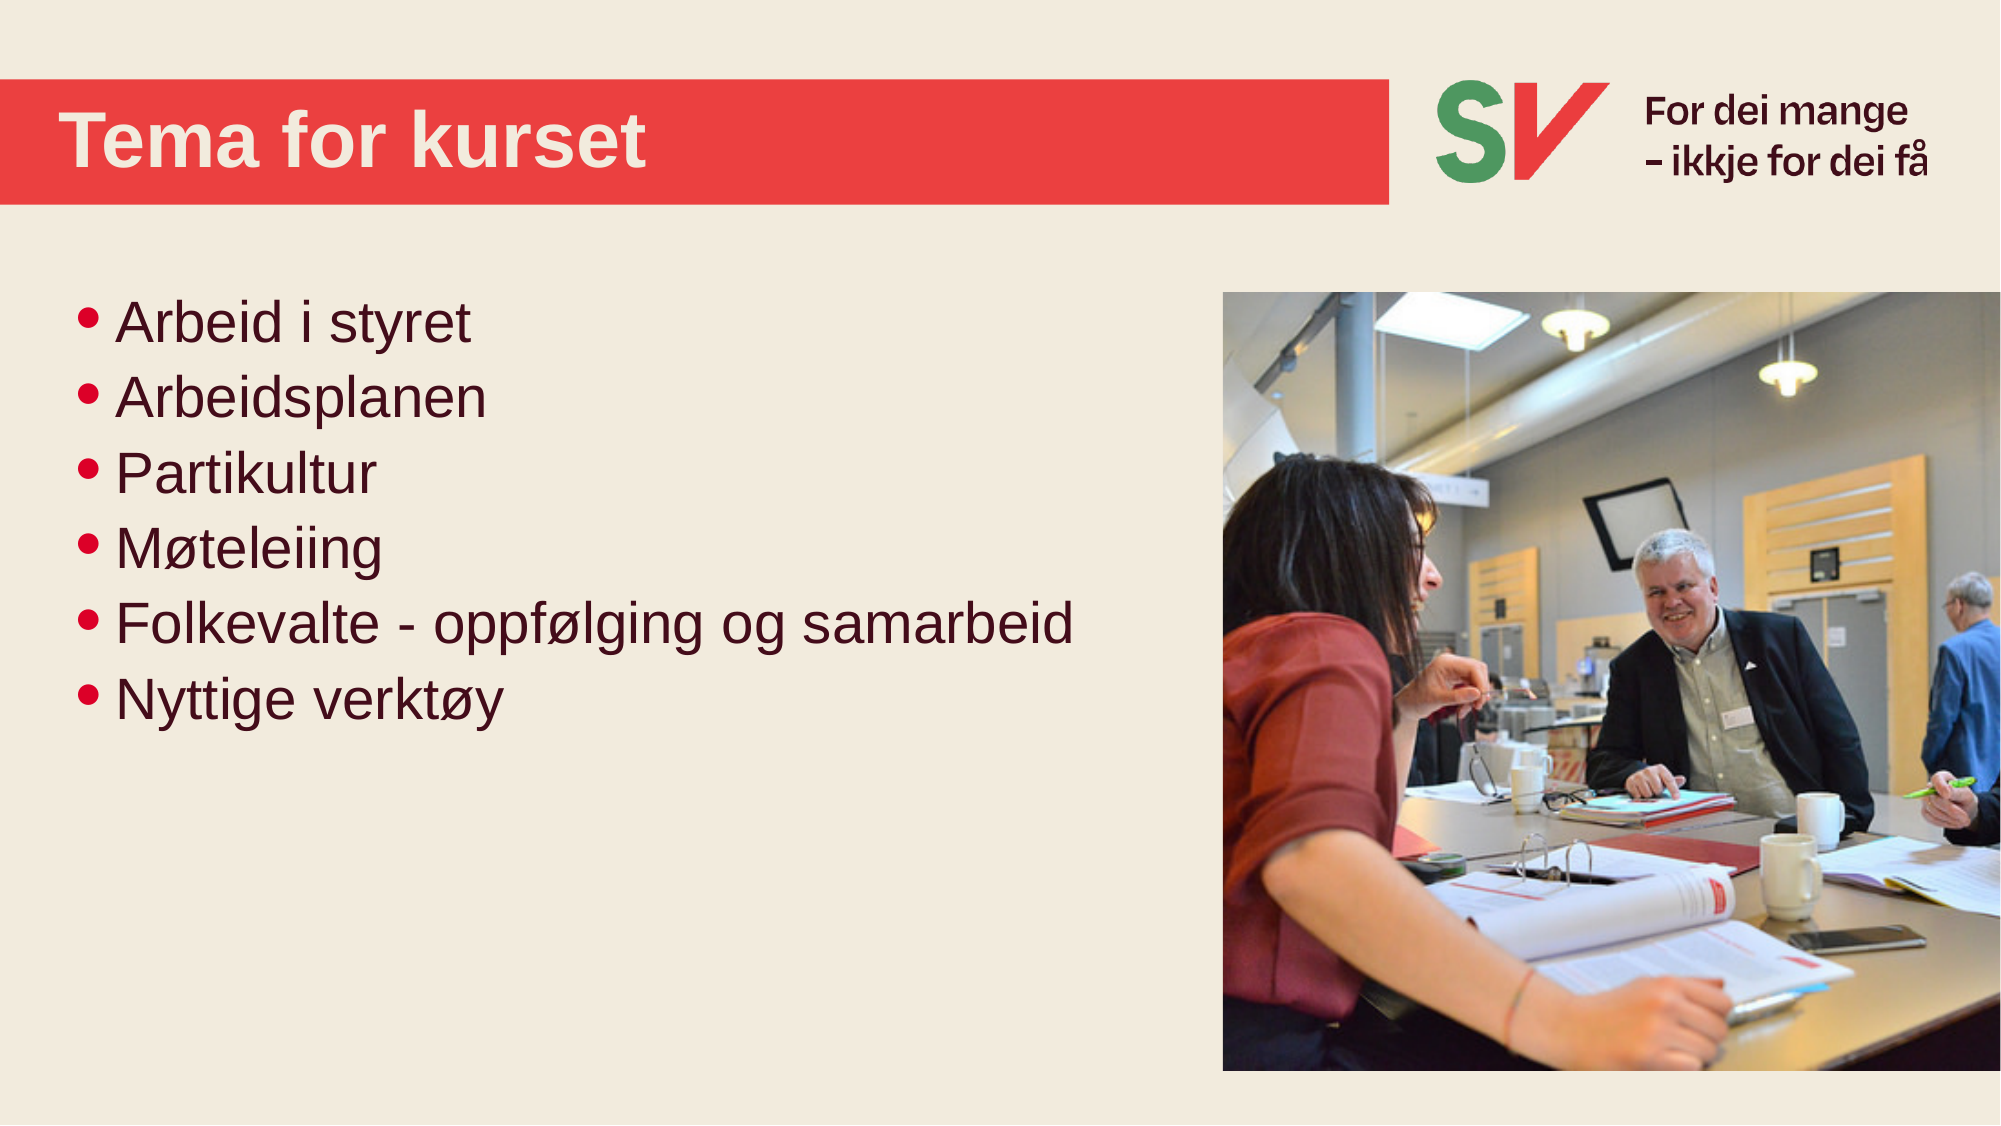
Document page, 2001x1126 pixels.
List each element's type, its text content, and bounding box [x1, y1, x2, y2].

list Arbeid i styret Arbeidsplanen Partikultur Møteleiing Folkevalte - oppfølging og samarbeid Nyttige verktøy [74, 292, 1090, 1071]
picture [1222, 292, 2001, 1071]
title Tema for kurset [0, 78, 1390, 206]
